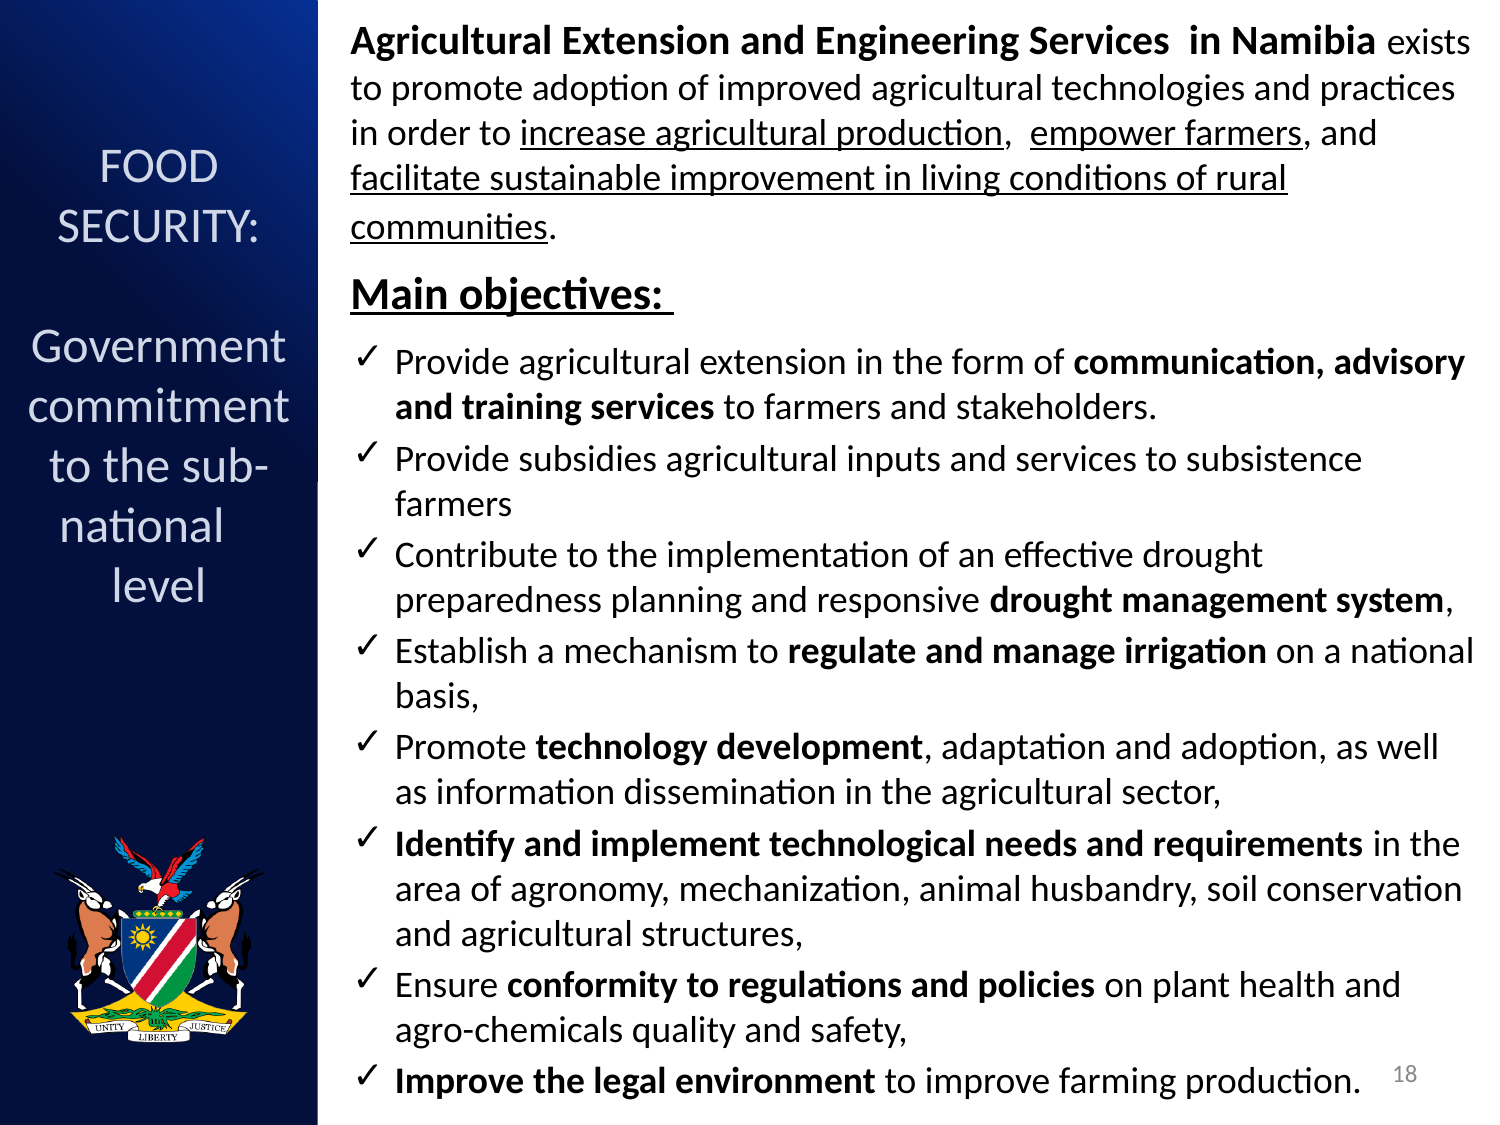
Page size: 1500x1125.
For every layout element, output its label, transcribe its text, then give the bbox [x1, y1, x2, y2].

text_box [0, 0, 318, 1125]
text_box Agricultural Extension and Engineering Services in Namibia exists to promote adoption of improved agricultural technologies and practices in order to increase agricultural production, empower farmers, and facilitate sustainable improvement in living conditions of rural communities. Main objectives: Provide agricultural extension in the form of communication, advisory and training services to farmers and stakeholders. Provide subsidies agricultural inputs and services to subsistence farmers Contribute to the implementation of an effective drought preparedness planning and responsive drought management system, Establish a mechanism to regulate and manage irrigation on a national basis, Promote technology development, adaptation and adoption, as well as information dissemination in the agricultural sector, Identify and implement technological needs and requirements in the area of agronomy, mechanization, animal husbandry, soil conservation and agricultural structures, Ensure conformity to regulations and policies on plant health and agro-chemicals quality and safety, Improve the legal environment to improve farming production. [342, 5, 1487, 1109]
picture [51, 834, 266, 1043]
